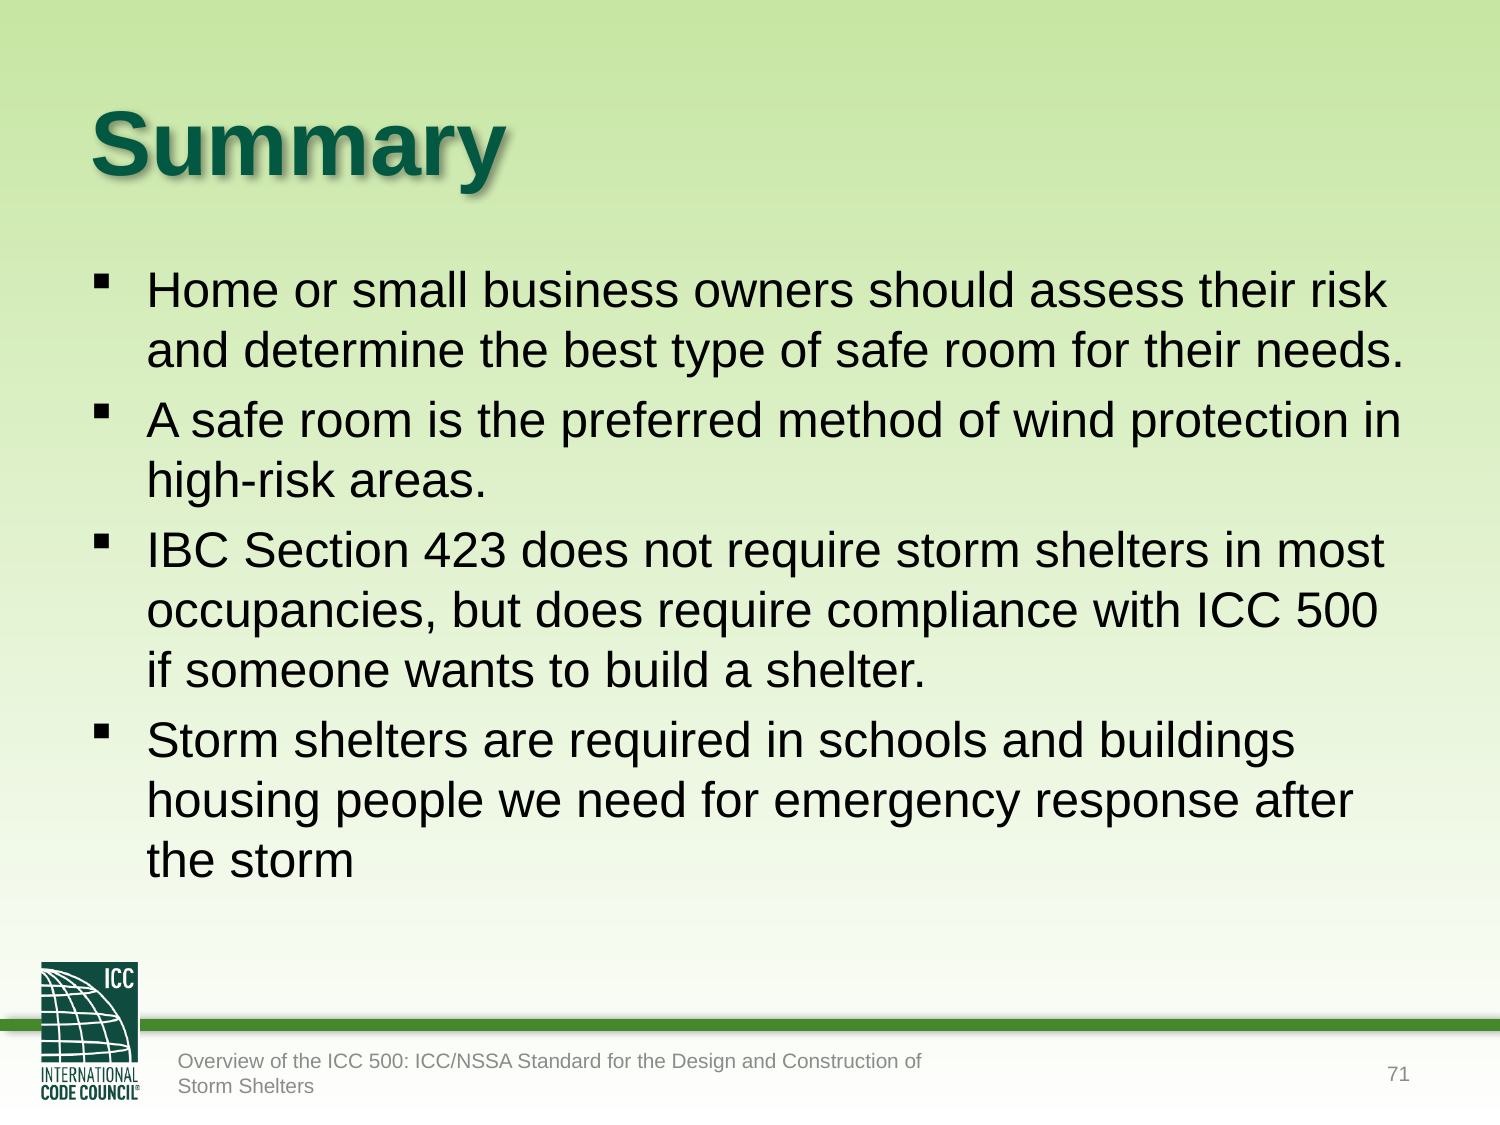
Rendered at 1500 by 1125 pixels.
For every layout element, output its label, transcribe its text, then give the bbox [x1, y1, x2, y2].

footer Overview of the ICC 500: ICC/NSSA Standard for the Design and Construction of Storm Shelters [162, 1042, 975, 1103]
list Home or small business owners should assess their risk and determine the best type of safe room for their needs. A safe room is the preferred method of wind protection in high-risk areas. IBC Section 423 does not require storm shelters in most occupancies, but does require compliance with ICC 500 if someone wants to build a shelter. Storm shelters are required in schools and buildings housing people we need for emergency response after the storm [74, 249, 1426, 993]
slide_number 71 [1074, 1042, 1425, 1103]
title Summary [75, 45, 1425, 233]
picture [41, 962, 140, 1100]
